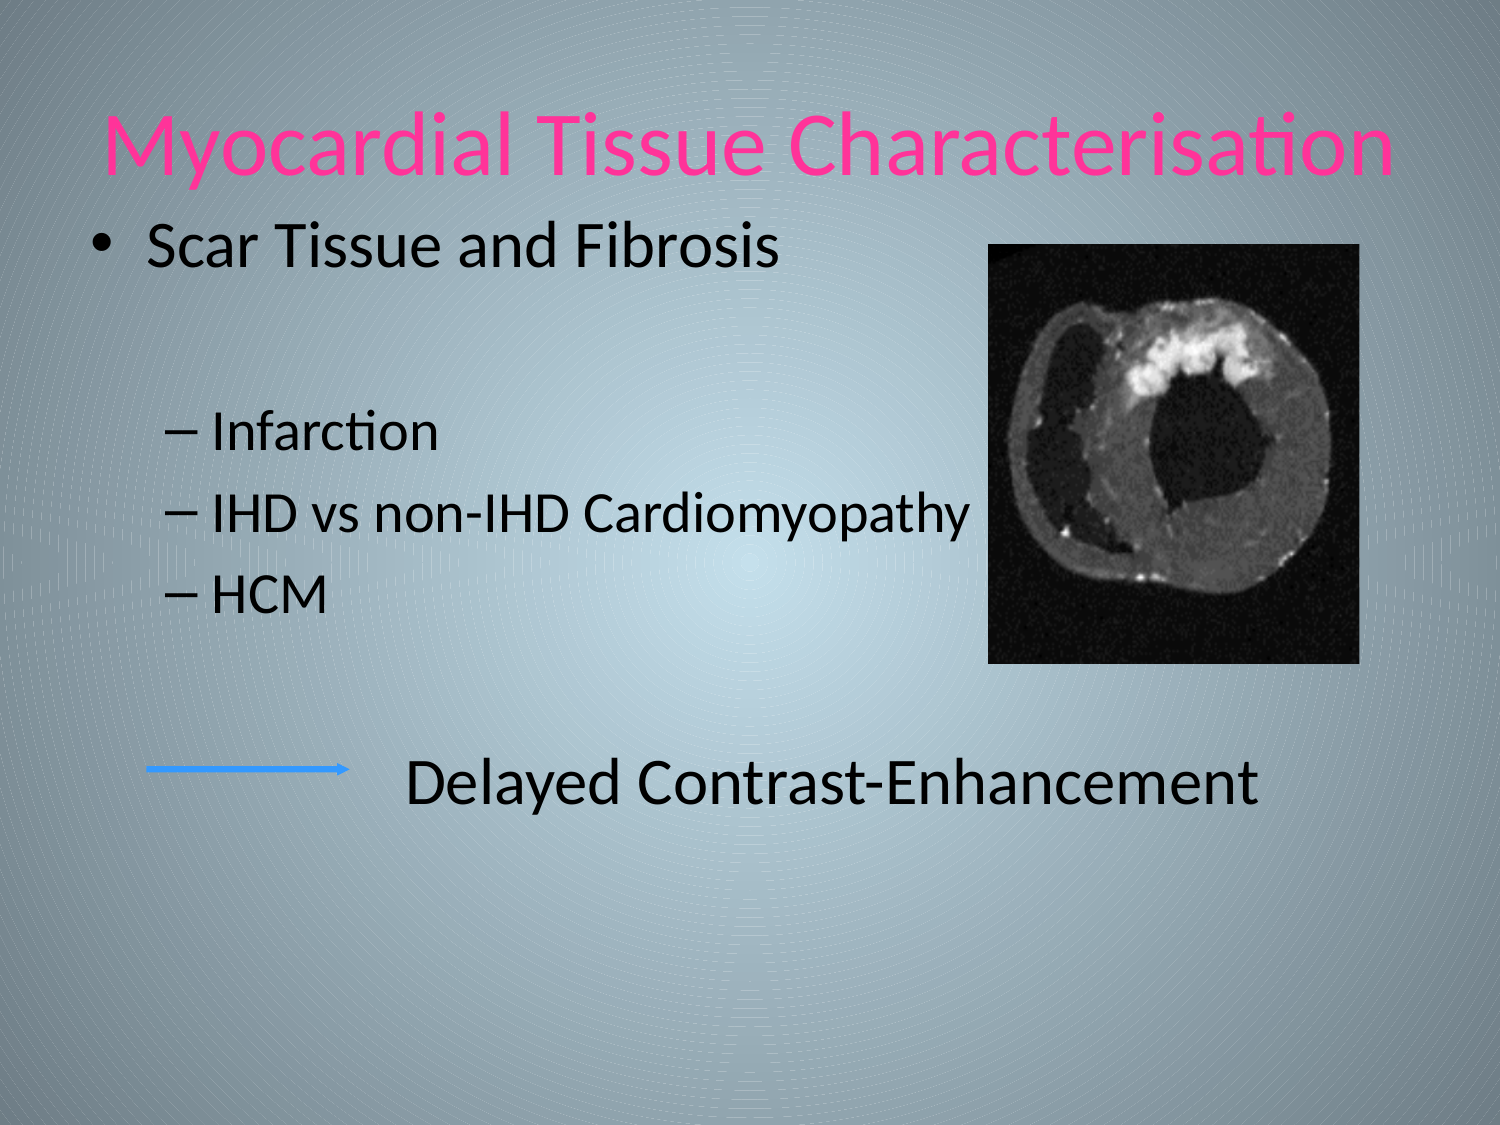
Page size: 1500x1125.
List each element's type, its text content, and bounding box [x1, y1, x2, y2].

text_box [146, 765, 350, 774]
picture [987, 243, 1360, 664]
title Myocardial Tissue Characterisation [74, 44, 1426, 193]
list Scar Tissue and Fibrosis Infarction IHD vs non-IHD Cardiomyopathy HCM Delayed Contrast-Enhancement [74, 193, 1426, 1006]
